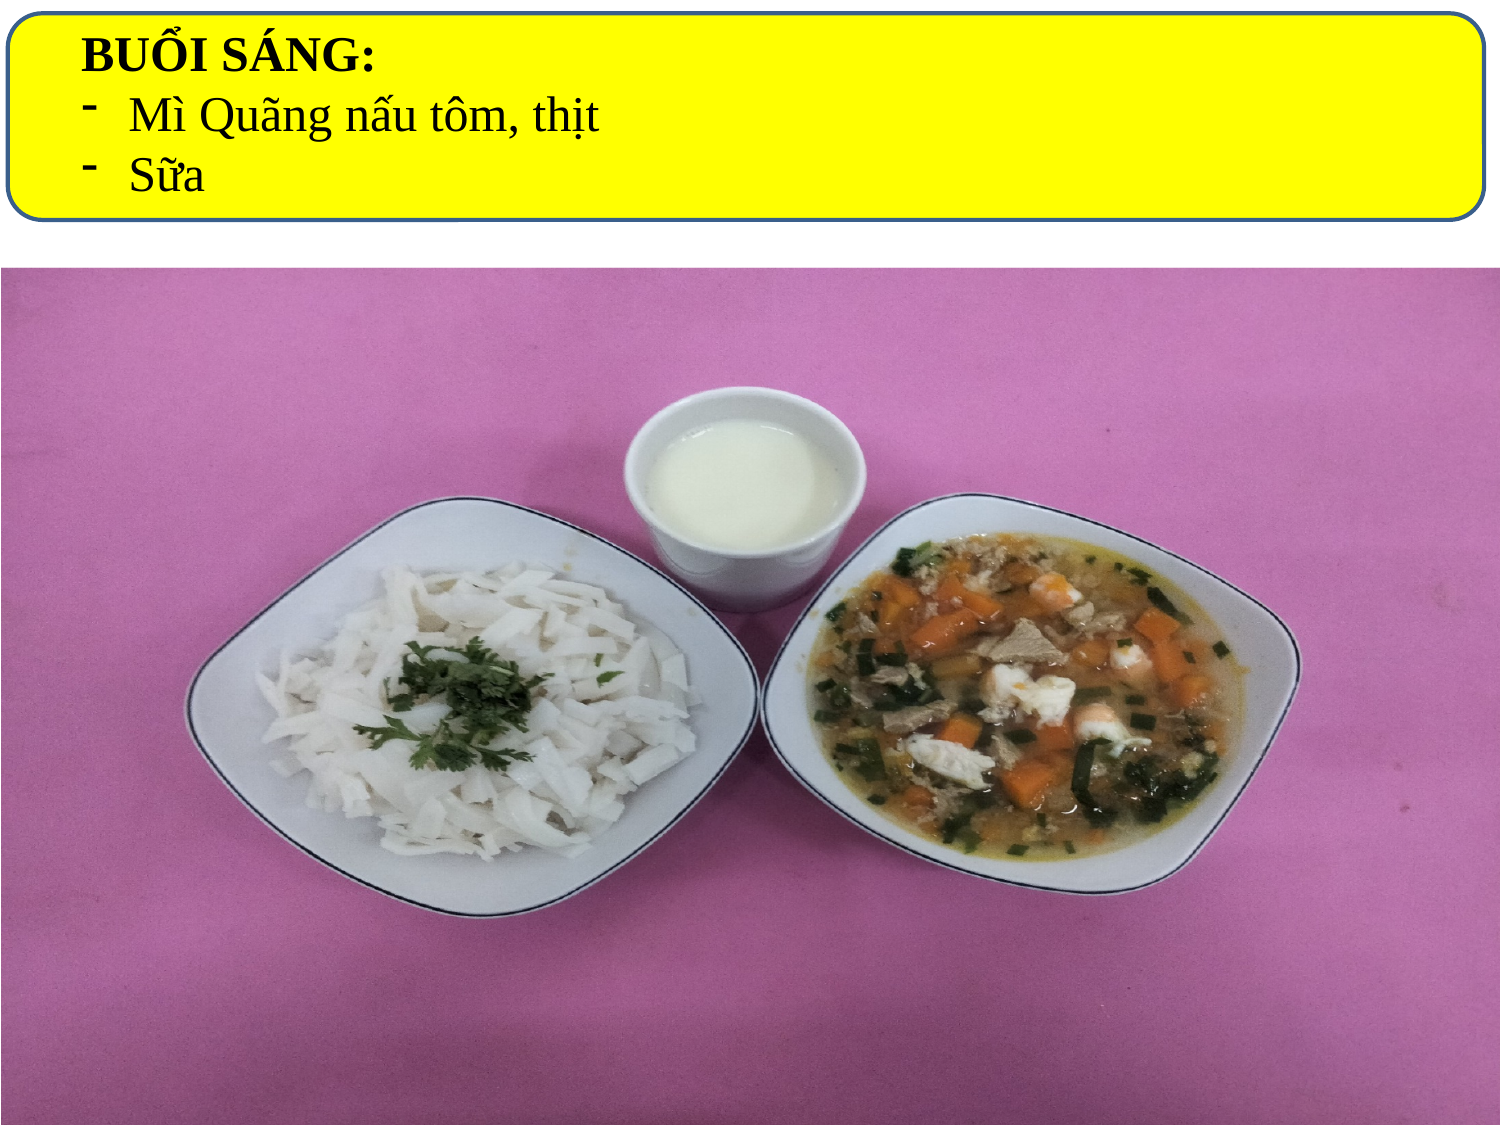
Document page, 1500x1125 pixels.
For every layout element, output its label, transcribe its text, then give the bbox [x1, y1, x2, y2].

picture [0, 266, 1500, 1125]
text_box [5, 11, 1478, 223]
text_box BUỔI SÁNG: Mì Quãng nấu tôm, thịt Sữa [66, 13, 1485, 209]
